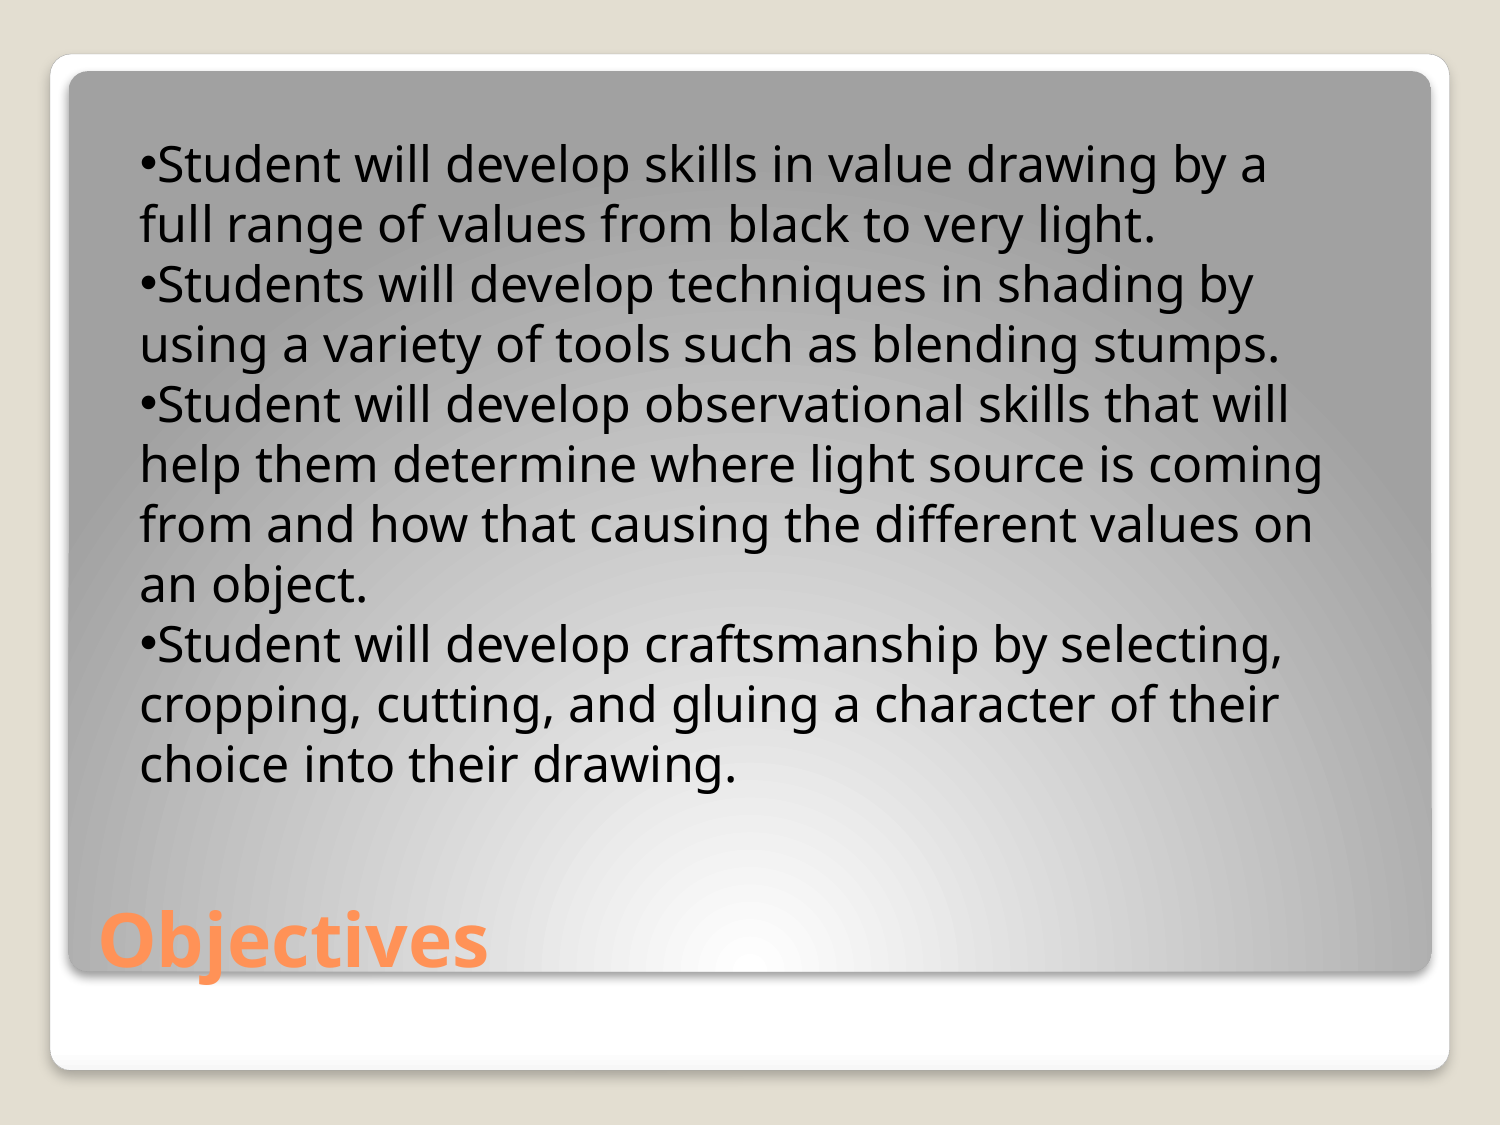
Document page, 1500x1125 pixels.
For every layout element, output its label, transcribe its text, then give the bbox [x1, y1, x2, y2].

text_box Student will develop skills in value drawing by a full range of values from black to very light. Students will develop techniques in shading by using a variety of tools such as blending stumps. Student will develop observational skills that will help them determine where light source is coming from and how that causing the different values on an object. Student will develop craftsmanship by selecting, cropping, cutting, and gluing a character of their choice into their drawing. [125, 124, 1350, 845]
title Objectives [82, 817, 1425, 991]
